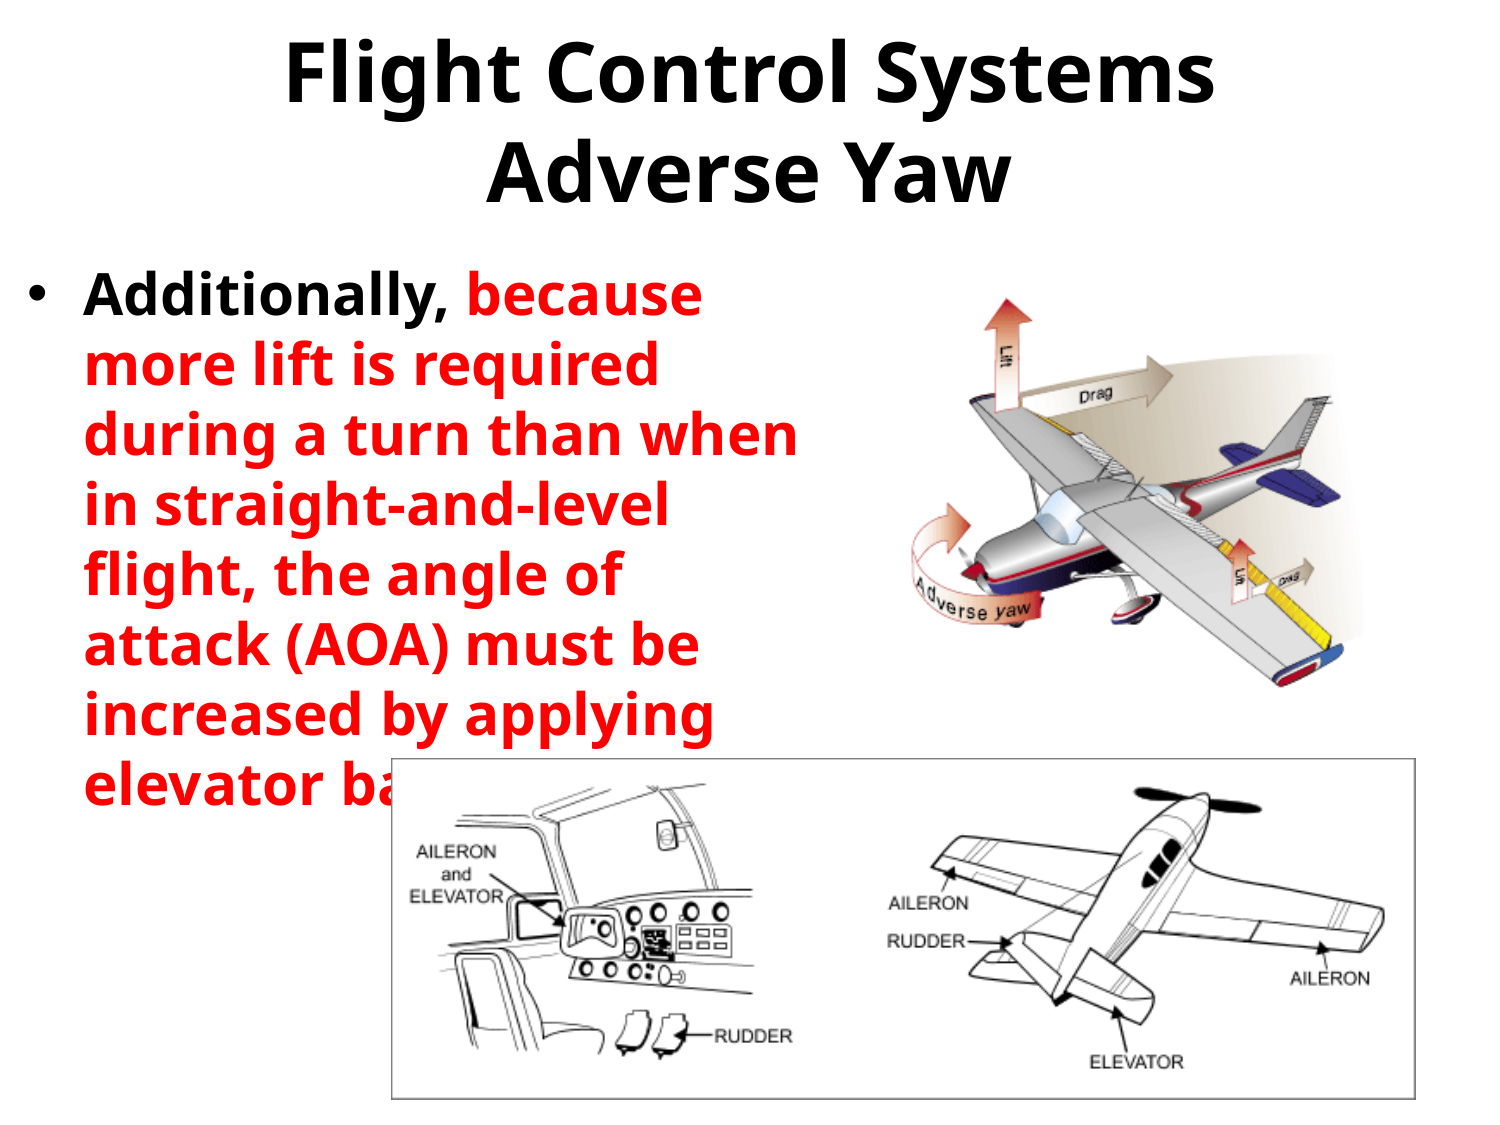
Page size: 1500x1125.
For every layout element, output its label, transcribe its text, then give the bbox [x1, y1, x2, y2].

text_box Additionally, because more lift is required during a turn than when in straight-and-level flight, the angle of attack (AOA) must be increased by applying elevator back pressure. [12, 249, 838, 825]
title Flight Control Systems Adverse Yaw [75, 24, 1425, 213]
picture [907, 287, 1363, 690]
picture [391, 758, 1416, 1101]
